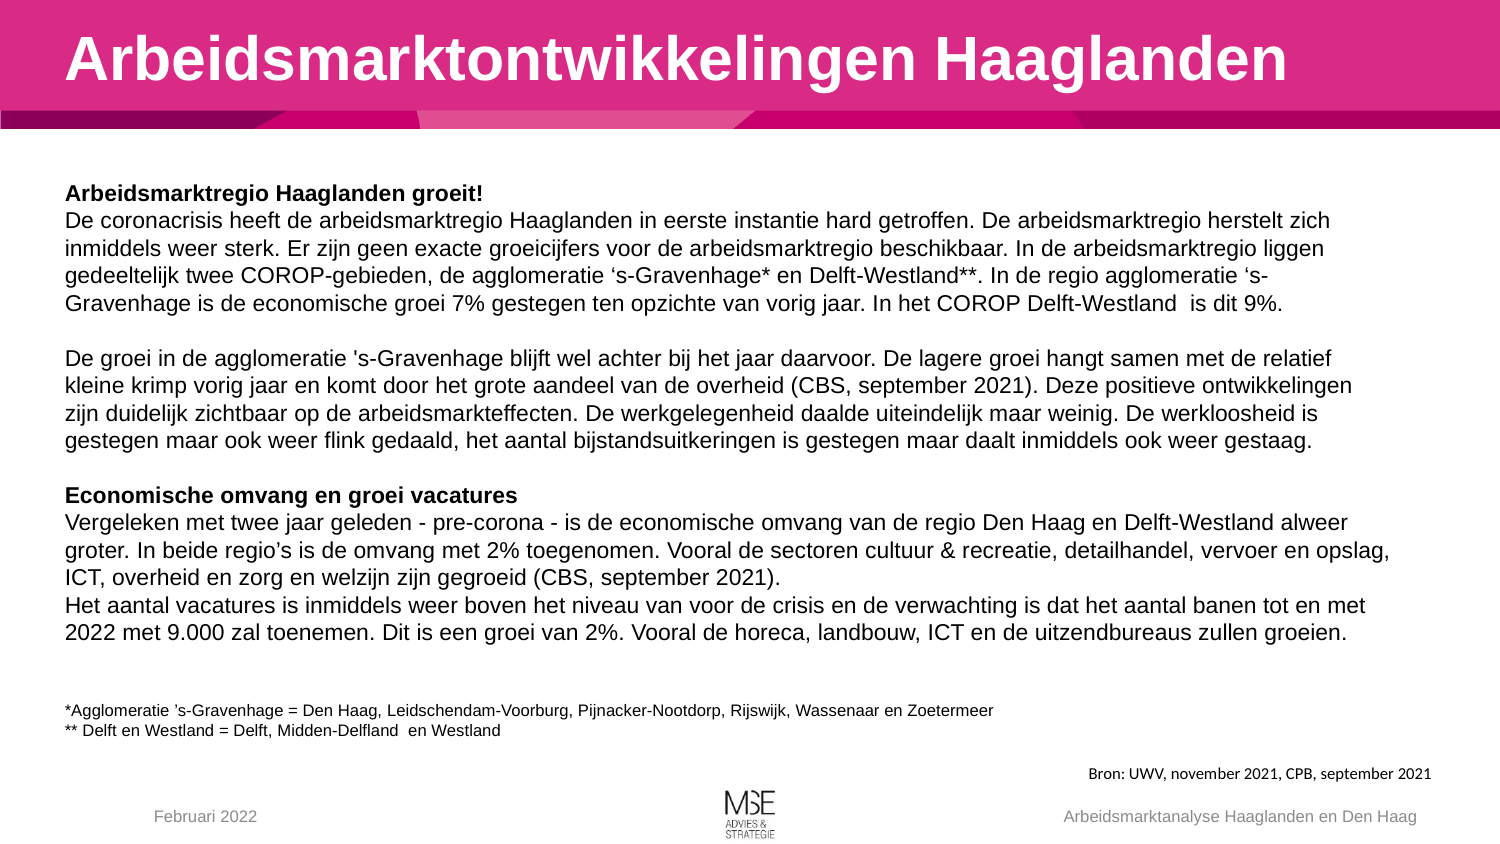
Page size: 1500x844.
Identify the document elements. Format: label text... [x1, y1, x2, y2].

text_box Bron: UWV, november 2021, CPB, september 2021 [785, 755, 1447, 791]
slide_number Februari 2022 [153, 787, 378, 844]
title Arbeidsmarktontwikkelingen Haaglanden [64, 2, 1329, 118]
picture [725, 790, 775, 841]
footer Arbeidsmarktanalyse Haaglanden en Den Haag [903, 791, 1418, 844]
picture [0, 0, 1500, 129]
list Arbeidsmarktregio Haaglanden groeit! De coronacrisis heeft de arbeidsmarktregio Haaglanden in eerste instantie hard getroffen. De arbeidsmarktregio herstelt zich inmiddels weer sterk. Er zijn geen exacte groeicijfers voor de arbeidsmarktregio beschikbaar. In de arbeidsmarktregio liggen gedeeltelijk twee COROP-gebieden, de agglomeratie ‘s-Gravenhage* en Delft-Westland**. In de regio agglomeratie ‘s-Gravenhage is de economische groei 7% gestegen ten opzichte van vorig jaar. In het COROP Delft-Westland is dit 9%. De groei in de agglomeratie 's-Gravenhage blijft wel achter bij het jaar daarvoor. De lagere groei hangt samen met de relatief kleine krimp vorig jaar en komt door het grote aandeel van de overheid (CBS, september 2021). Deze positieve ontwikkelingen zijn duidelijk zichtbaar op de arbeidsmarkteffecten. De werkgelegenheid daalde uiteindelijk maar weinig. De werkloosheid is gestegen maar ook weer flink gedaald, het aantal bijstandsuitkeringen is gestegen maar daalt inmiddels ook weer gestaag. Economische omvang en groei vacatures Vergeleken met twee jaar geleden - pre-corona - is de economische omvang van de regio Den Haag en Delft-Westland alweer groter. In beide regio’s is de omvang met 2% toegenomen. Vooral de sectoren cultuur & recreatie, detailhandel, vervoer en opslag, ICT, overheid en zorg en welzijn zijn gegroeid (CBS, september 2021). Het aantal vacatures is inmiddels weer boven het niveau van voor de crisis en de verwachting is dat het aantal banen tot en met 2022 met 9.000 zal toenemen. Dit is een groei van 2%. Vooral de horeca, landbouw, ICT en de uitzendbureaus zullen groeien. *Agglomeratie ’s-Gravenhage = Den Haag, Leidschendam-Voorburg, Pijnacker-Nootdorp, Rijswijk, Wassenaar en Zoetermeer ** Delft en Westland = Delft, Midden-Delfland en Westland [64, 178, 1394, 759]
